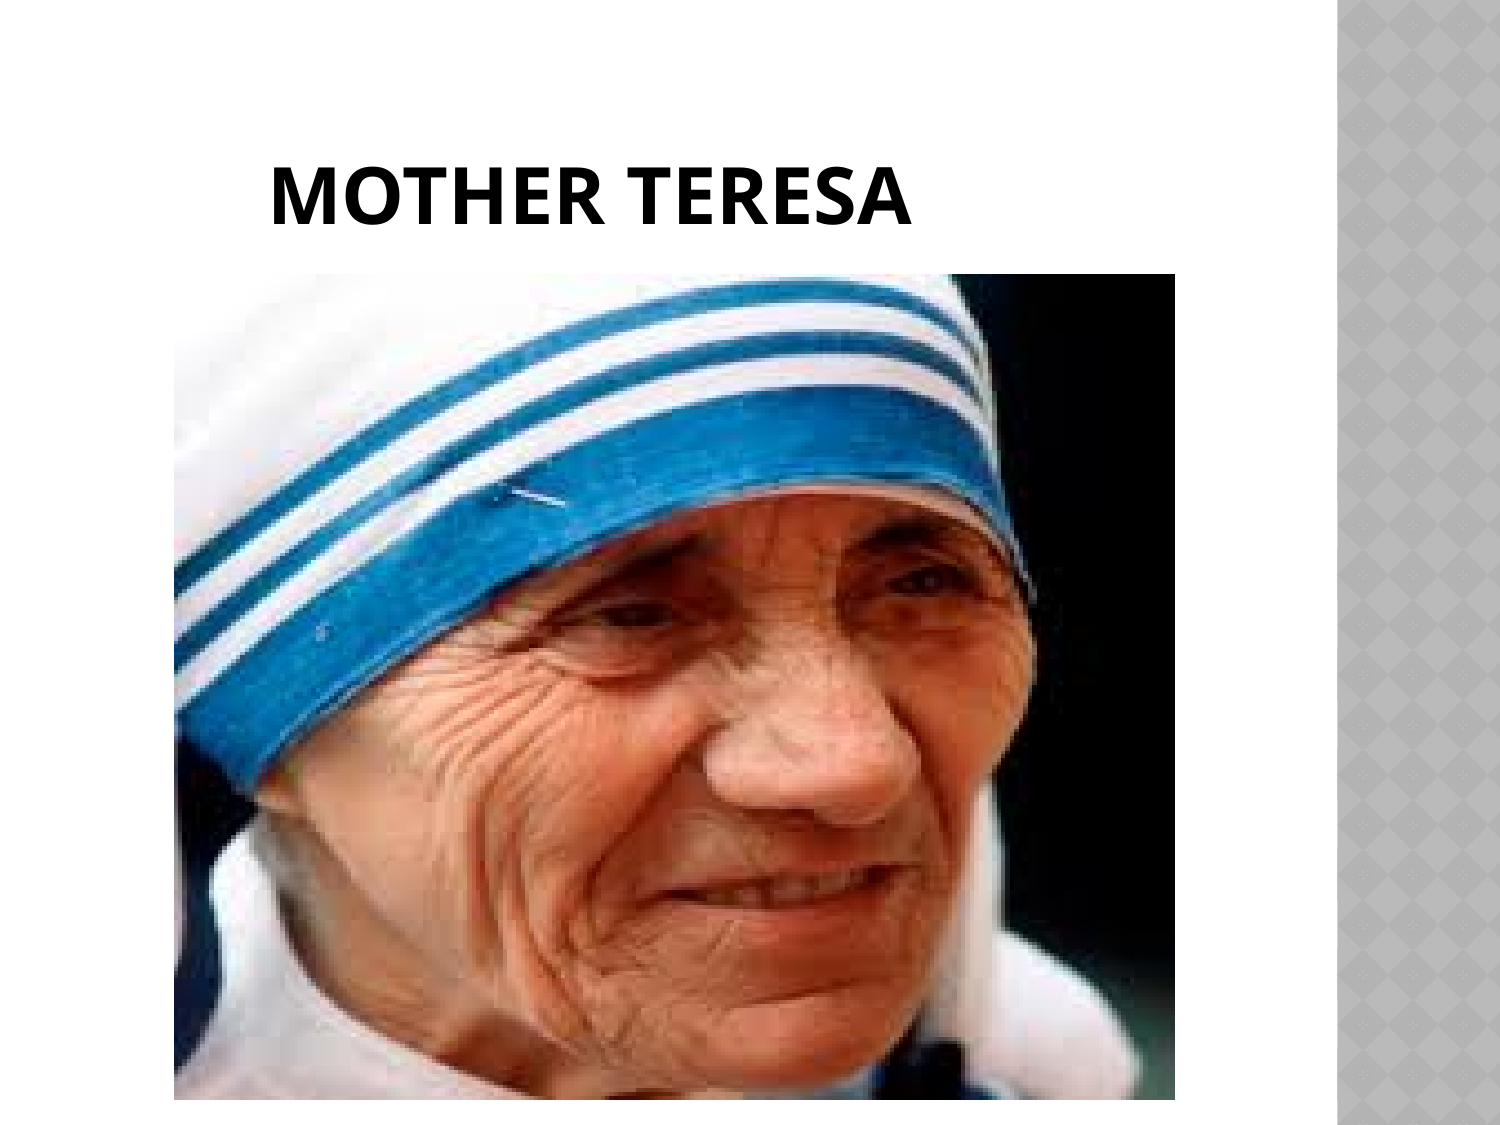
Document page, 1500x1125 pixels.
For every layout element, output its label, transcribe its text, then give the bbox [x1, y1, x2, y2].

title Mother teresa [75, 52, 1263, 240]
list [174, 274, 1176, 1101]
